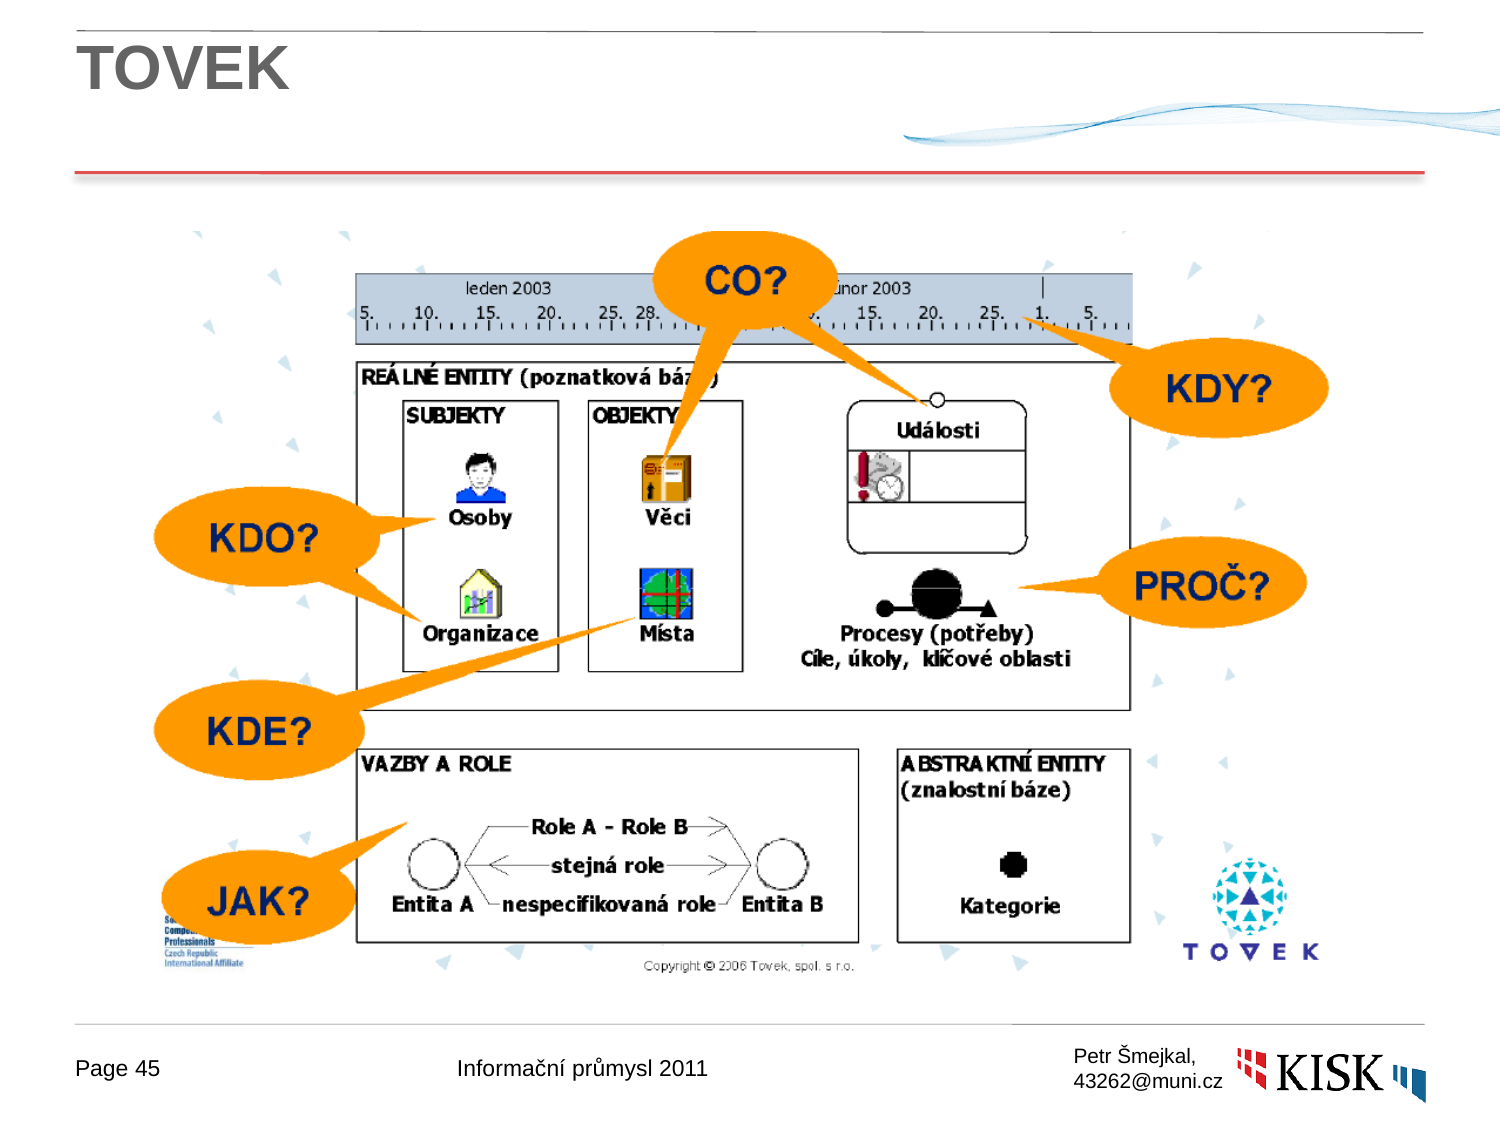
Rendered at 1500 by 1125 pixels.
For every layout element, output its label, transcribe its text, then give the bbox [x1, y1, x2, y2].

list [130, 231, 1370, 974]
picture [1318, 101, 1500, 149]
title TOVEK [76, 32, 1318, 175]
picture [1237, 1046, 1426, 1103]
